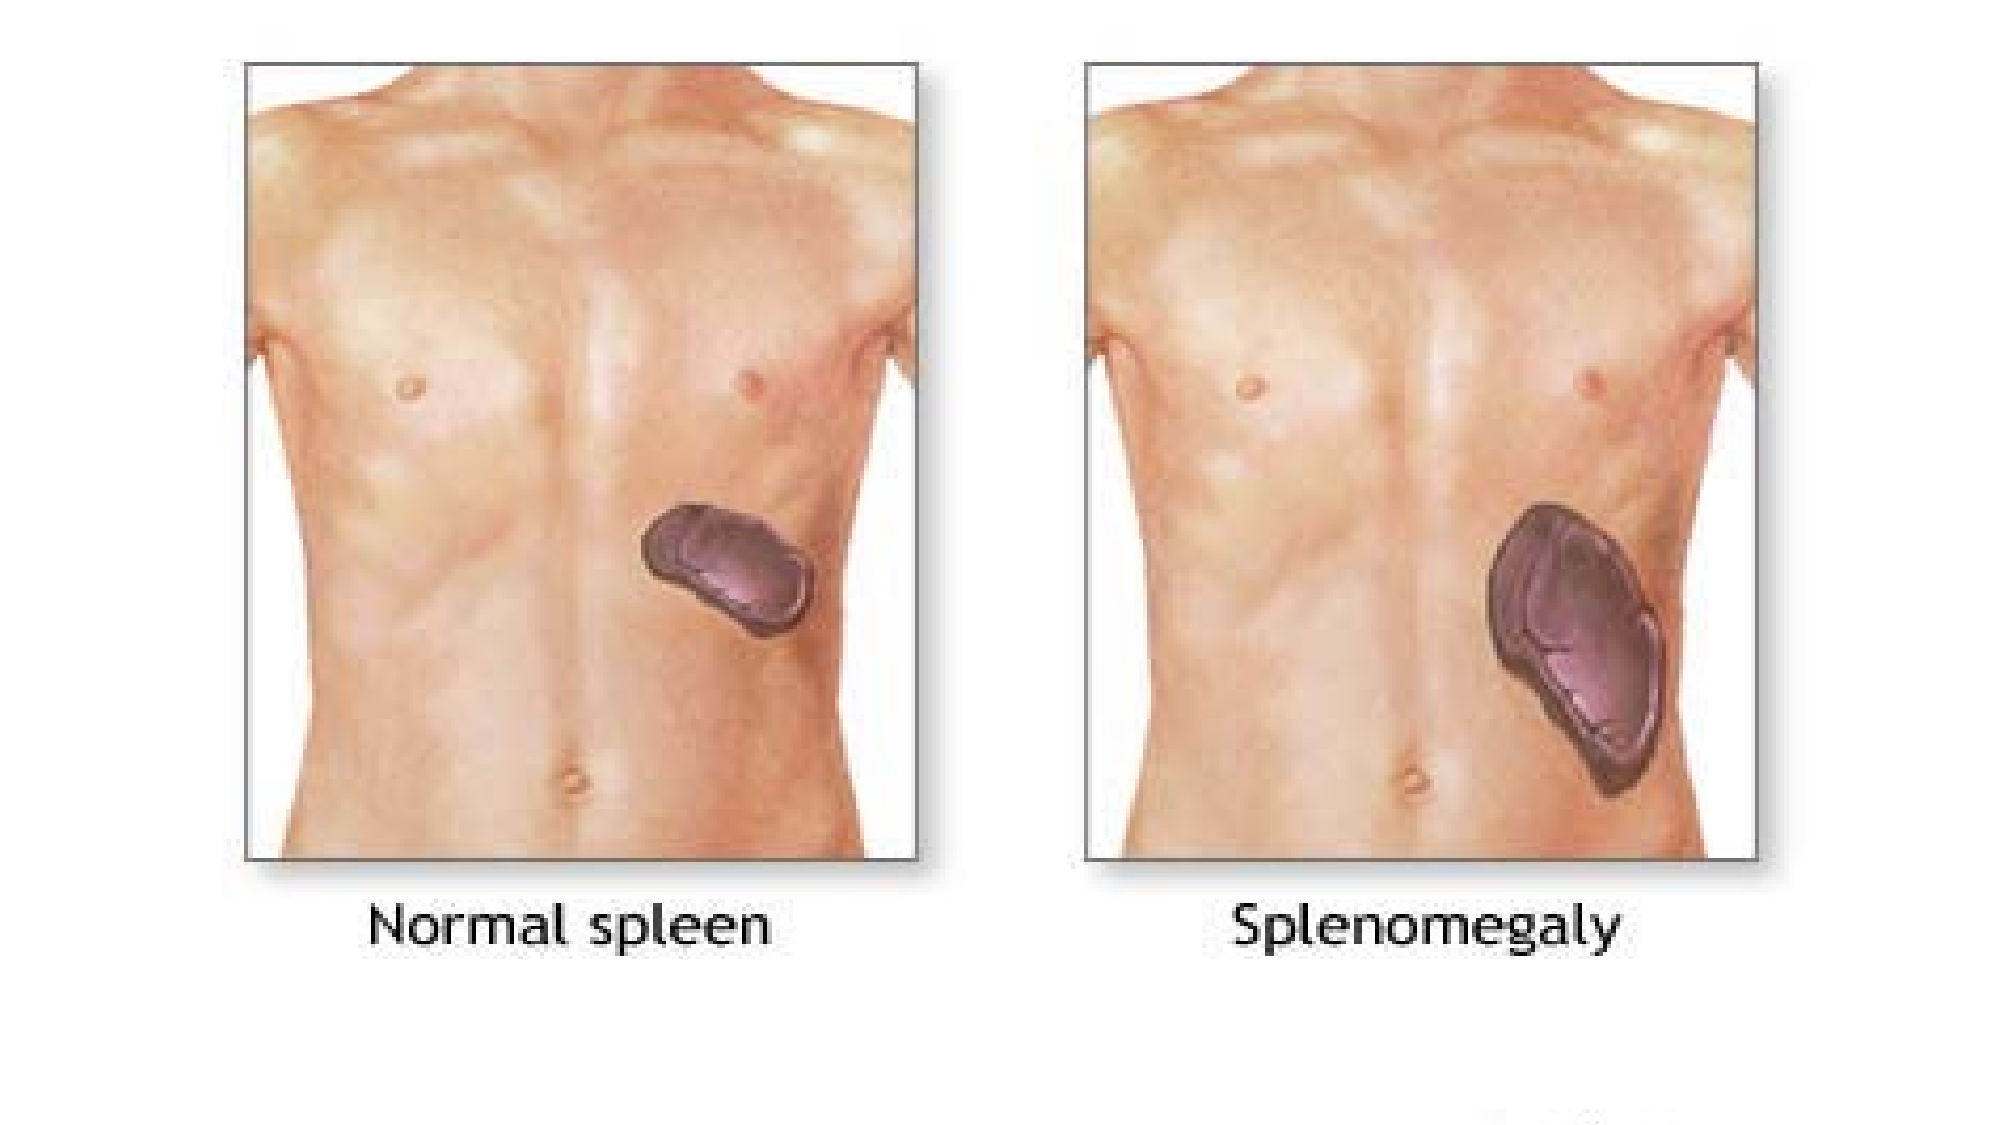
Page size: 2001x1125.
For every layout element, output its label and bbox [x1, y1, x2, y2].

picture [155, 0, 1844, 1125]
